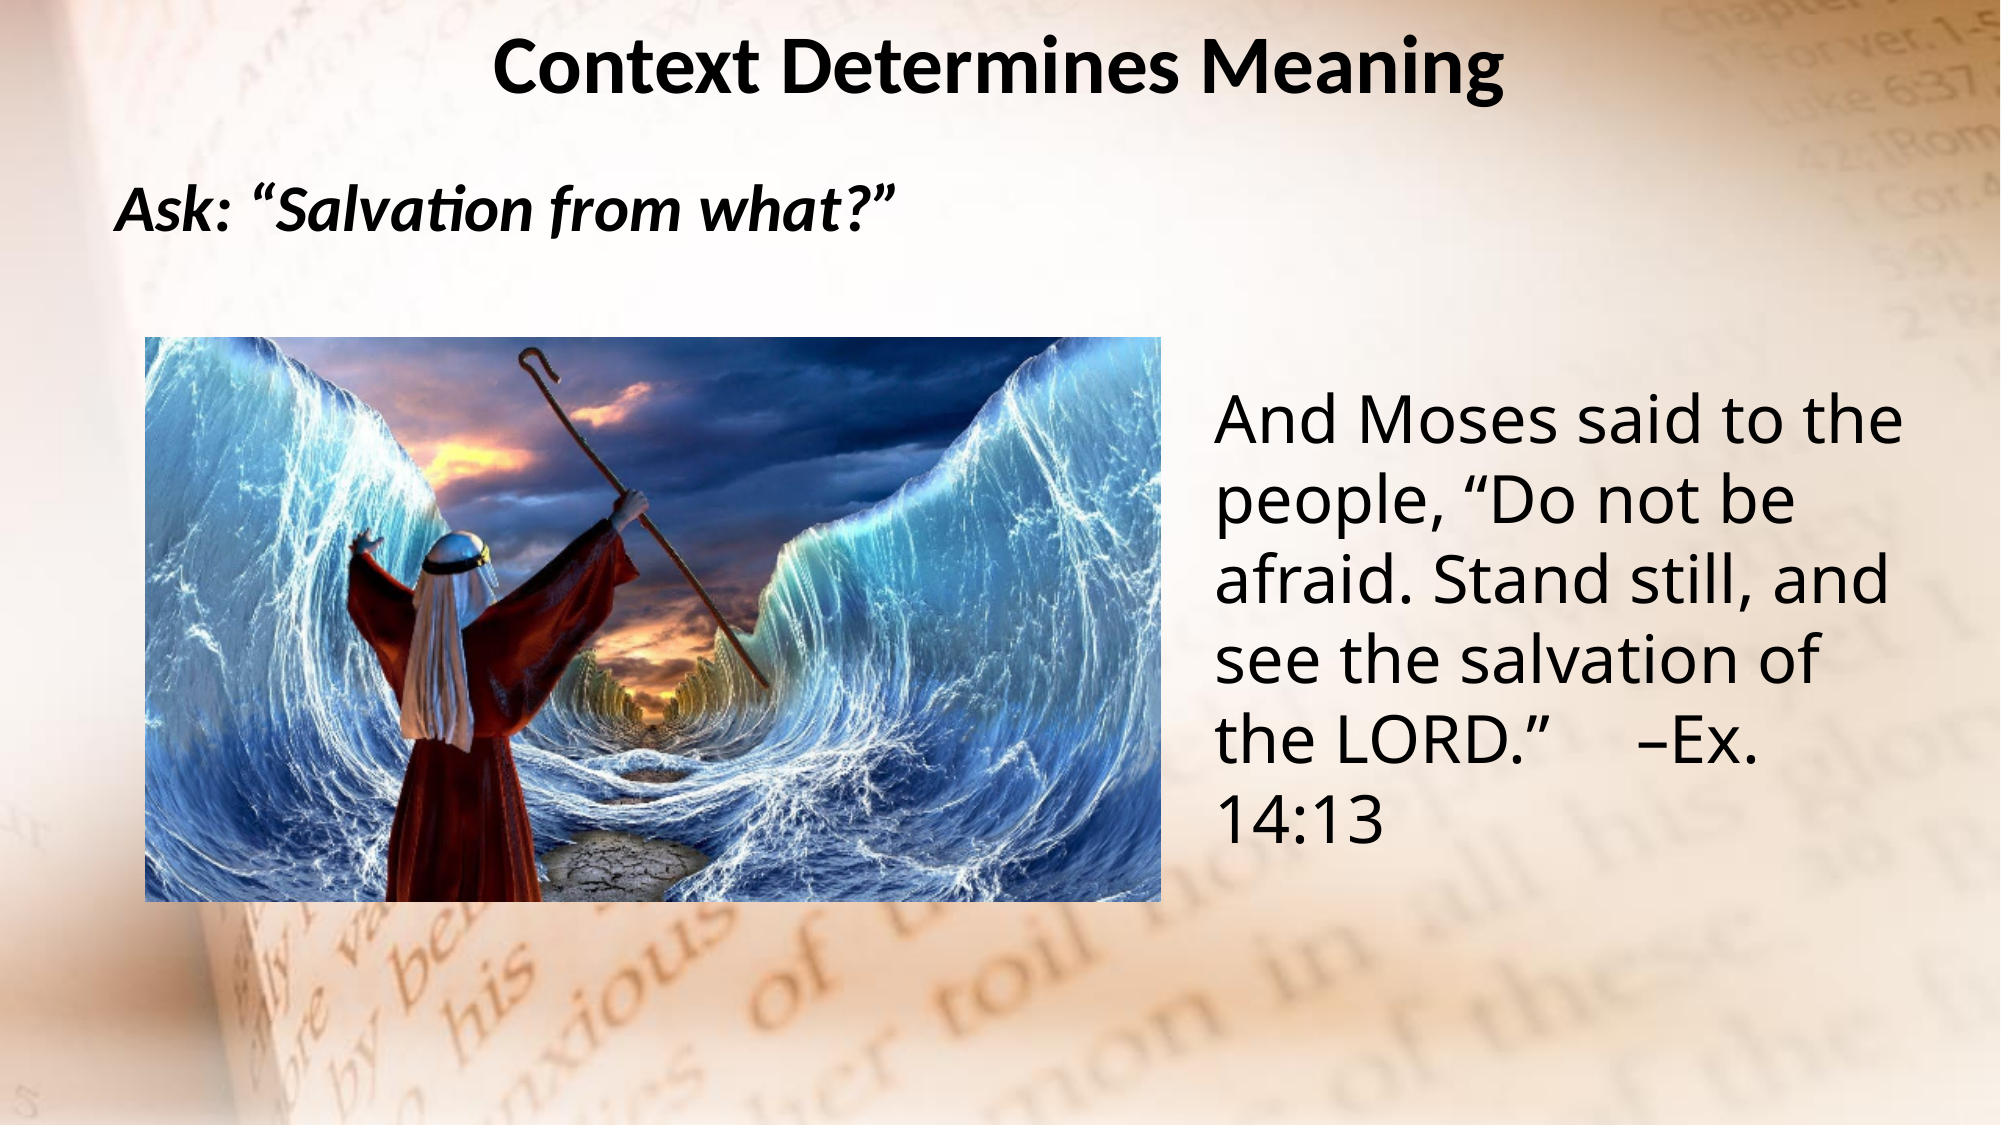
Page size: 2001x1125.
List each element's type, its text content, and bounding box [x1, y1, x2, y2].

text_box And Moses said to the people, “Do not be afraid. Stand still, and see the salvation of the LORD.” –Ex. 14:13 [1200, 369, 1945, 865]
picture [0, 0, 2001, 1125]
text_box Ask: “Salvation from what?” [100, 157, 1900, 252]
text_box Context Determines Meaning [100, 3, 1900, 118]
